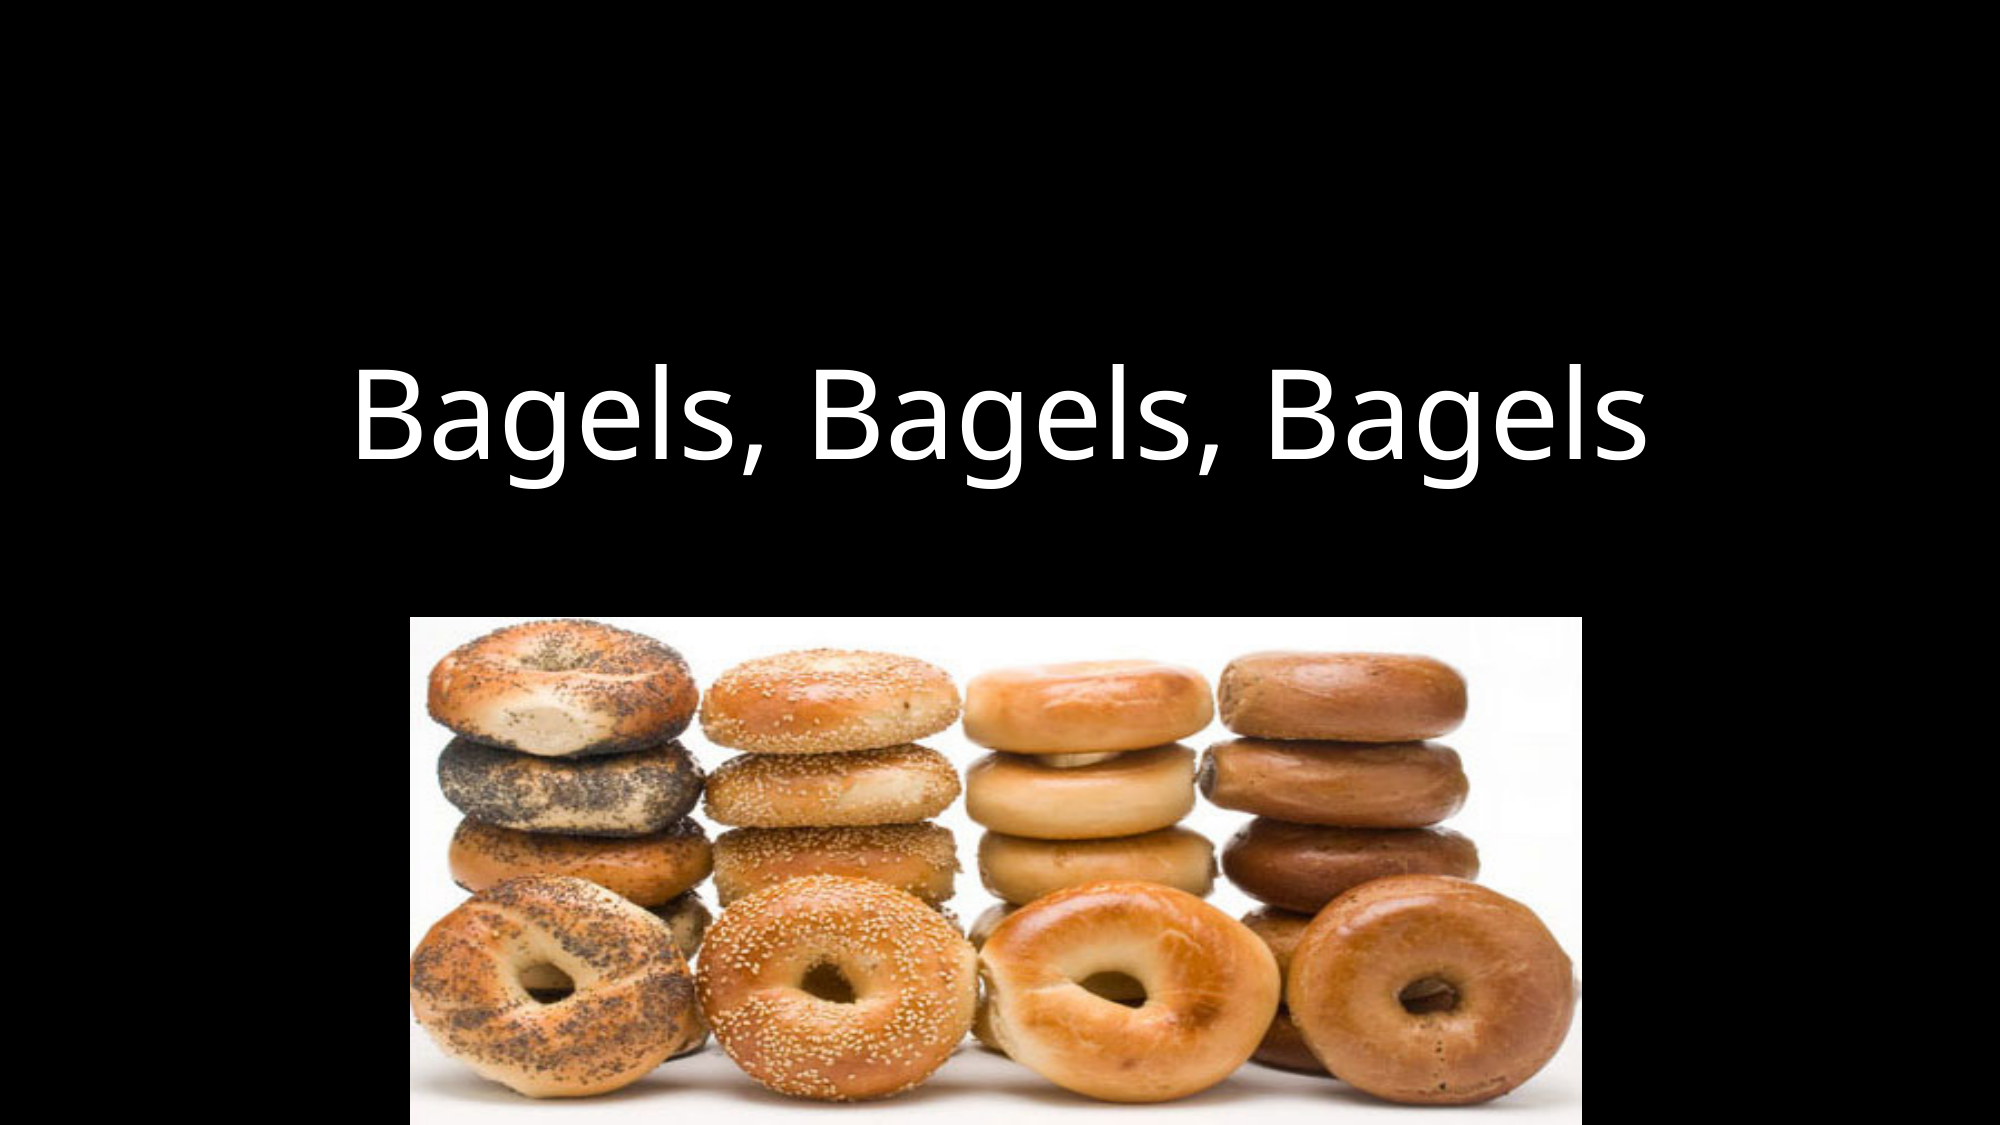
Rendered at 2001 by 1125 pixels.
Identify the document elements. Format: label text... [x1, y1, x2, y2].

picture [410, 617, 1582, 1125]
title Bagels, Bagels, Bagels [249, 184, 1750, 494]
